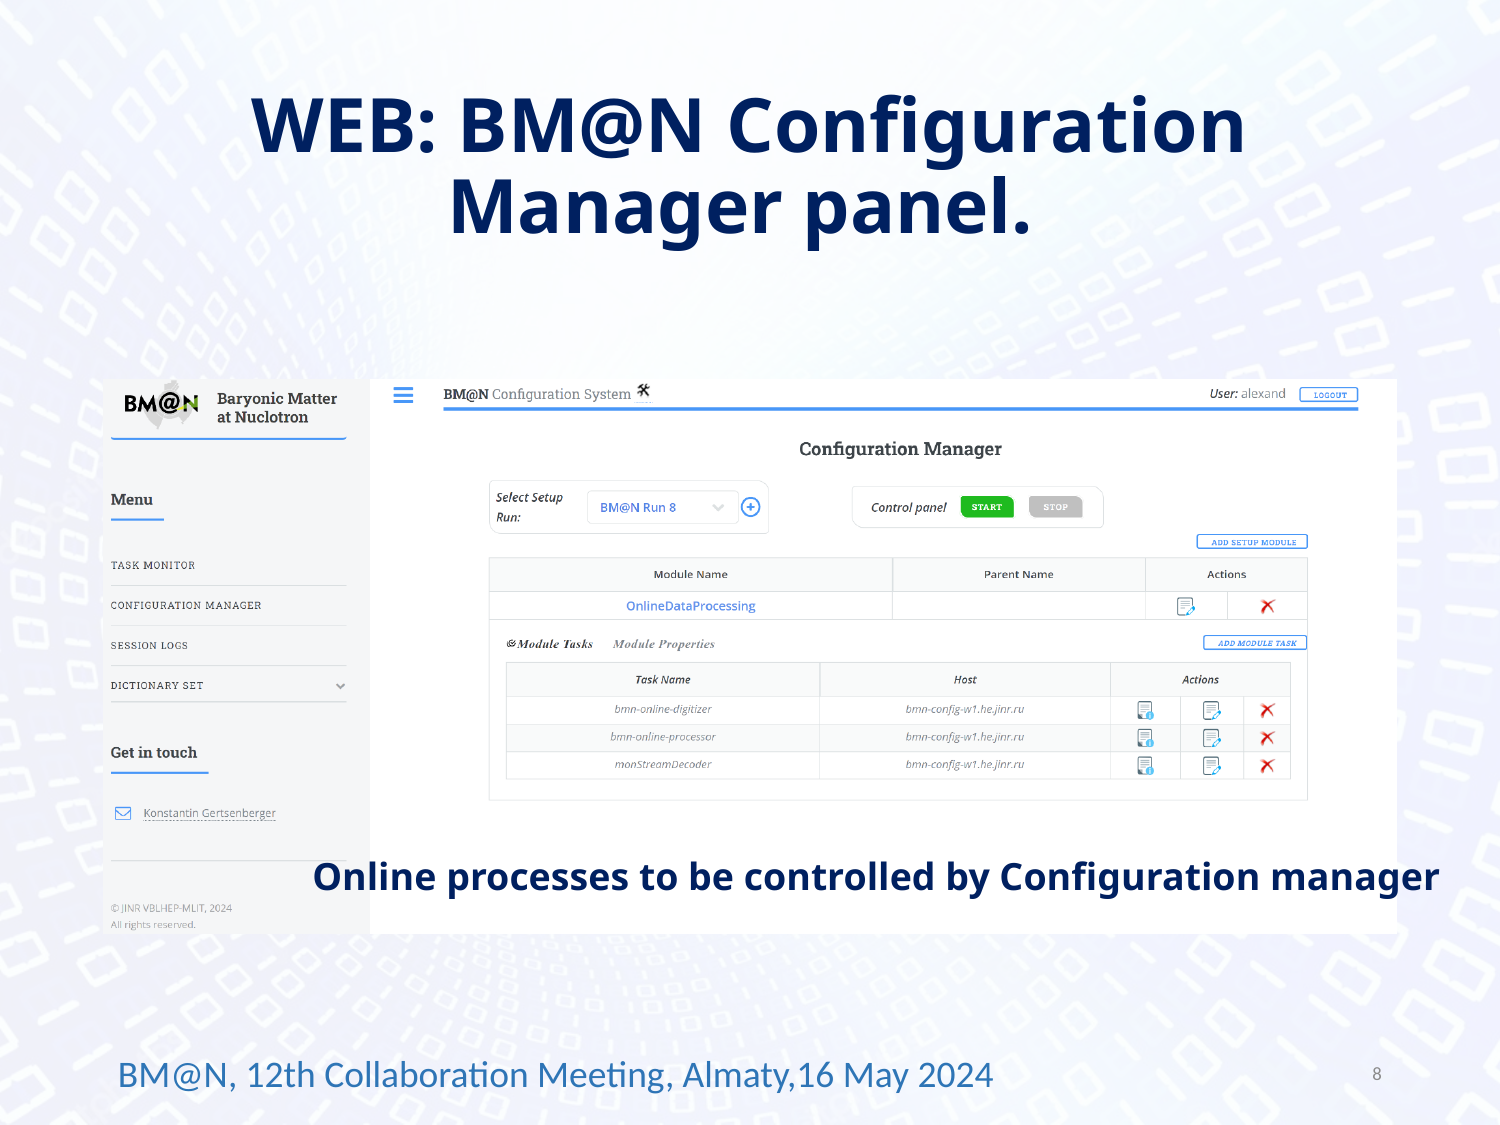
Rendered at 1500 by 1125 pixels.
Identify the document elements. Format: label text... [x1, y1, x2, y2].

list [103, 379, 1397, 934]
footer BM@N, 12th Collaboration Meeting, Almaty,16 May 2024 [103, 1042, 1059, 1103]
title WEB: BM@N Configuration Manager panel. [103, 59, 1397, 278]
text_box Online processes to be controlled by Configuration manager [1397, 845, 1457, 906]
slide_number 8 [1059, 1042, 1397, 1103]
